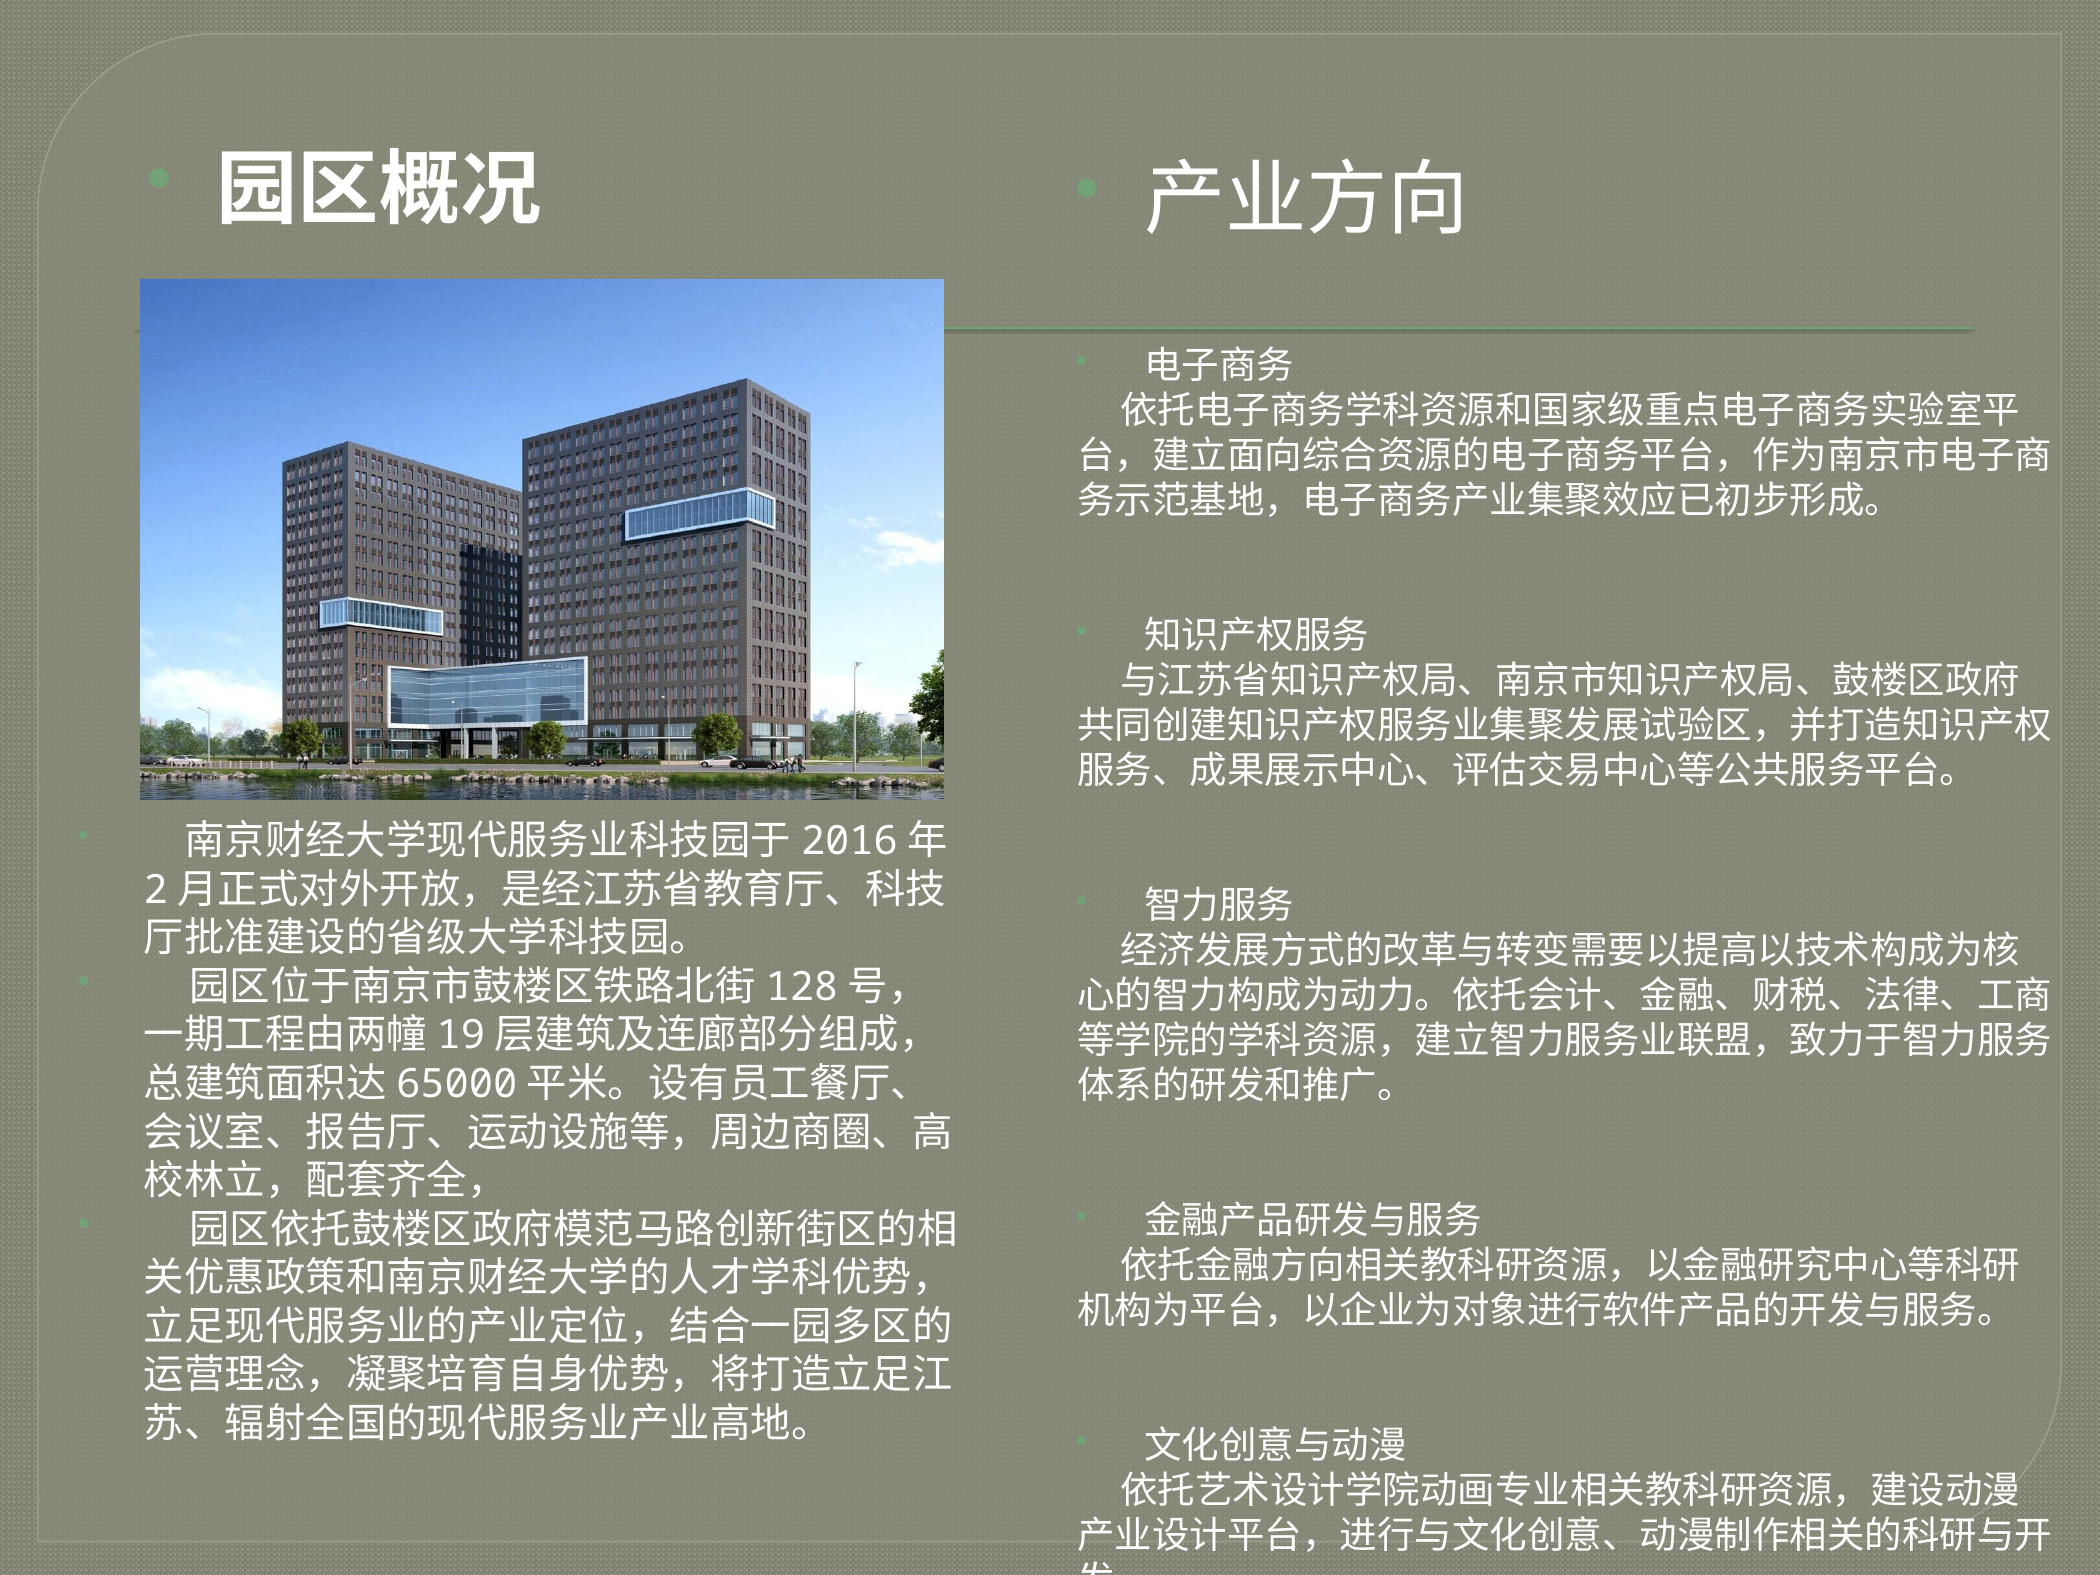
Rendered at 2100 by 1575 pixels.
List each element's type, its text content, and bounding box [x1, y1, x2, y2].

list 南京财经大学现代服务业科技园于2016年2月正式对外开放，是经江苏省教育厅、科技厅批准建设的省级大学科技园。 园区位于南京市鼓楼区铁路北街128号，一期工程由两幢19层建筑及连廊部分组成，总建筑面积达65000平米。设有员工餐厅、会议室、报告厅、运动设施等，周边商圈、高校林立，配套齐全， 园区依托鼓楼区政府模范马路创新街区的相关优惠政策和南京财经大学的人才学科优势，立足现代服务业的产业定位，结合一园多区的运营理念，凝聚培育自身优势，将打造立足江苏、辐射全国的现代服务业产业高地。 [57, 716, 986, 1465]
list 产业方向 电子商务 依托电子商务学科资源和国家级重点电子商务实验室平台，建立面向综合资源的电子商务平台，作为南京市电子商务示范基地，电子商务产业集聚效应已初步形成。 知识产权服务 与江苏省知识产权局、南京市知识产权局、鼓楼区政府共同创建知识产权服务业集聚发展试验区，并打造知识产权服务、成果展示中心、评估交易中心等公共服务平台。 智力服务 经济发展方式的改革与转变需要以提高以技术构成为核心的智力构成为动力。依托会计、金融、财税、法律、工商等学院的学科资源，建立智力服务业联盟，致力于智力服务体系的研发和推广。 金融产品研发与服务 依托金融方向相关教科研资源，以金融研究中心等科研机构为平台，以企业为对象进行软件产品的开发与服务。 文化创意与动漫 依托艺术设计学院动画专业相关教科研资源，建设动漫产业设计平台，进行与文化创意、动漫制作相关的科研与开发。 [1056, 135, 2077, 1575]
text_box 园区概况 [128, 125, 1057, 280]
picture [140, 279, 944, 800]
